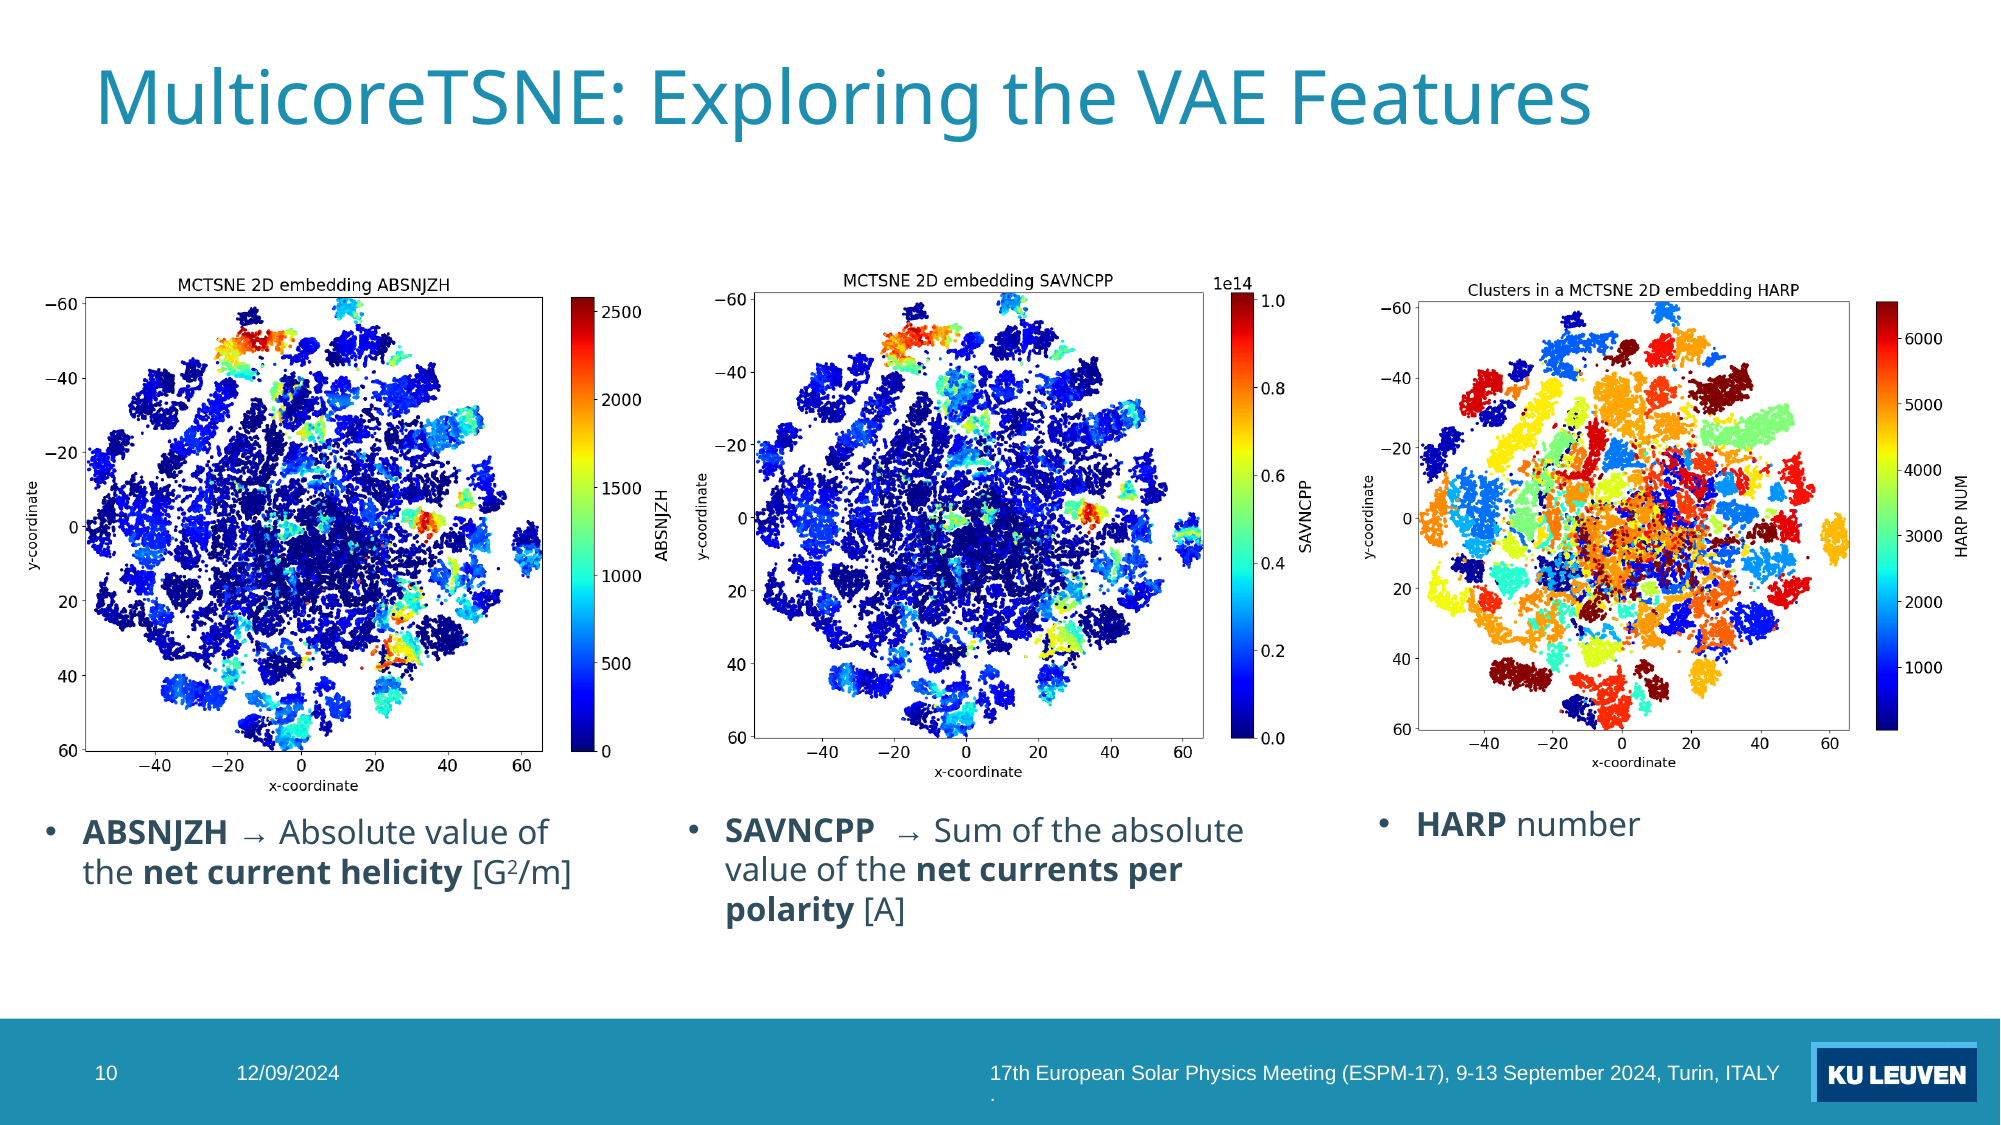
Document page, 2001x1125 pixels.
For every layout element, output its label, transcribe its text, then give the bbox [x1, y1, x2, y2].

text_box SAVNCPP → Sum of the absolute value of the net currents per polarity [A] [673, 801, 1288, 936]
picture [1354, 276, 1977, 776]
picture [18, 270, 678, 800]
picture [688, 266, 1321, 786]
footer 17th European Solar Physics Meeting (ESPM-17), 9-13 September 2024, Turin, ITALY. [989, 1018, 1809, 1125]
slide_number 10 [94, 1018, 201, 1125]
title MulticoreTSNE: Exploring the VAE Features [94, 0, 1906, 190]
picture [1811, 1042, 1977, 1102]
text_box HARP number [1363, 796, 1906, 915]
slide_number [236, 1018, 355, 1125]
list ABSNJZH → Absolute value of the net current helicity [G2/m] [30, 803, 599, 956]
